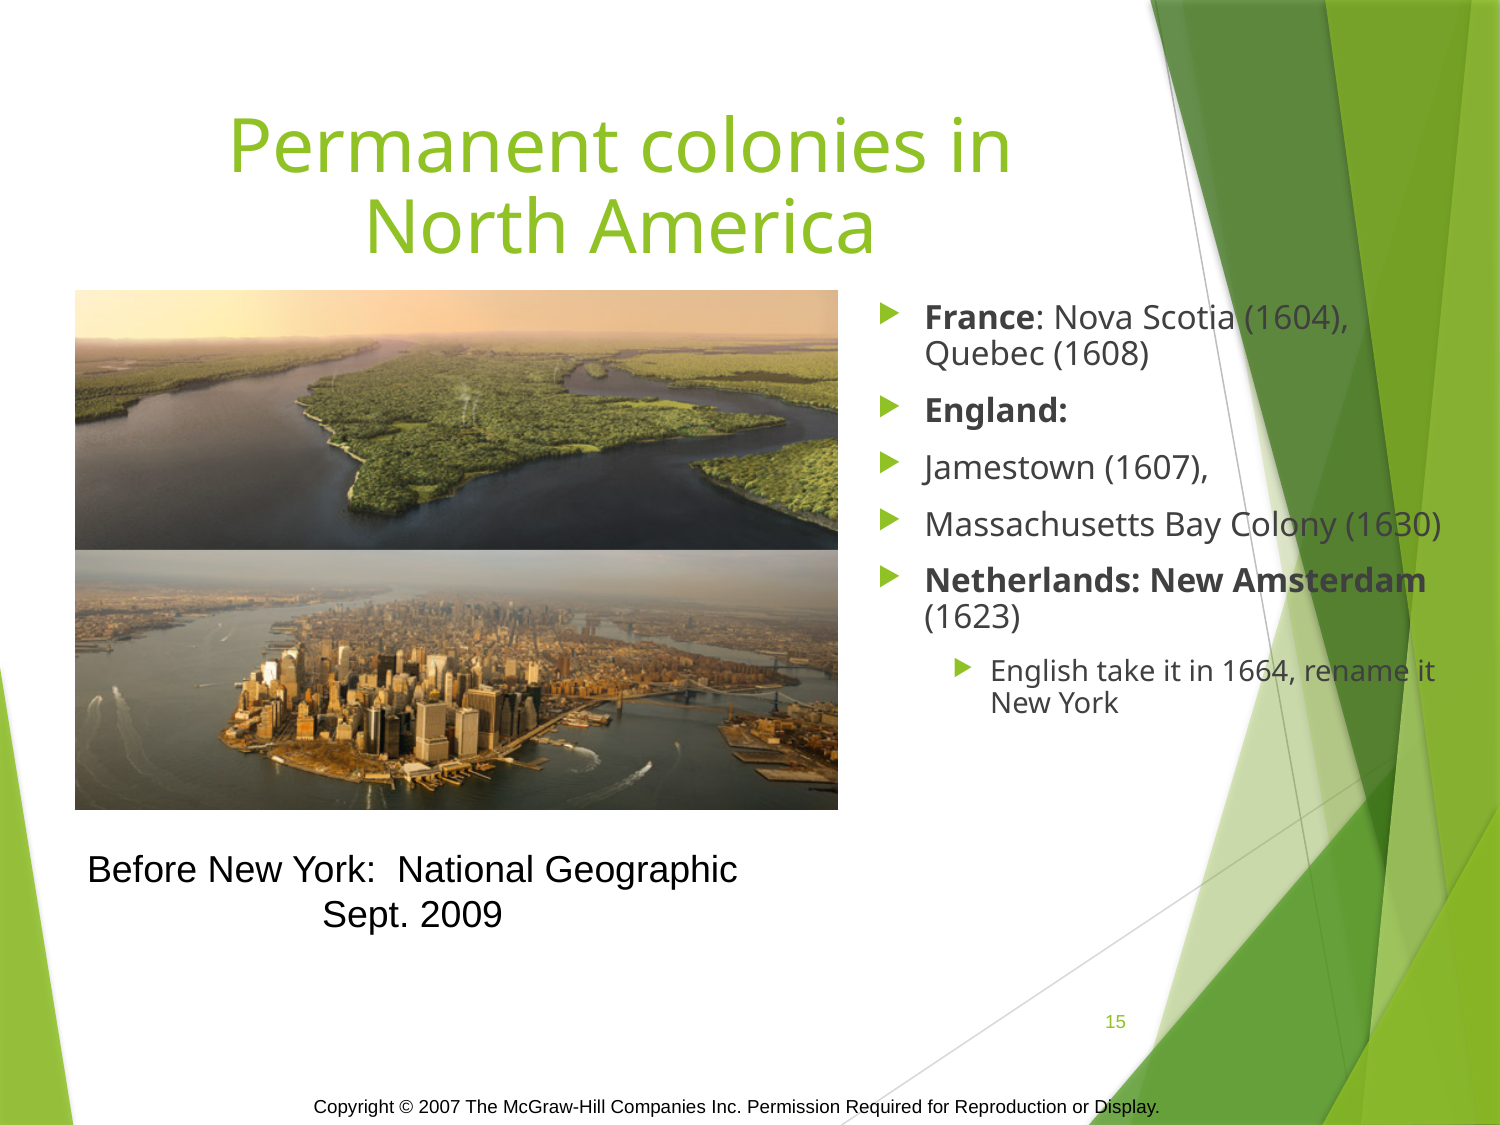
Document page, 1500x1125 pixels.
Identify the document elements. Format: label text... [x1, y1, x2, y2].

list France: Nova Scotia (1604), Quebec (1608) England: Jamestown (1607), Massachusetts Bay Colony (1630) Netherlands: New Amsterdam (1623) English take it in 1664, rename it New York [787, 293, 1463, 1013]
slide_number 15 [1057, 991, 1142, 1051]
title Permanent colonies in North America [99, 99, 1142, 293]
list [74, 290, 838, 811]
text_box Before New York: National Geographic Sept. 2009 [50, 837, 775, 943]
